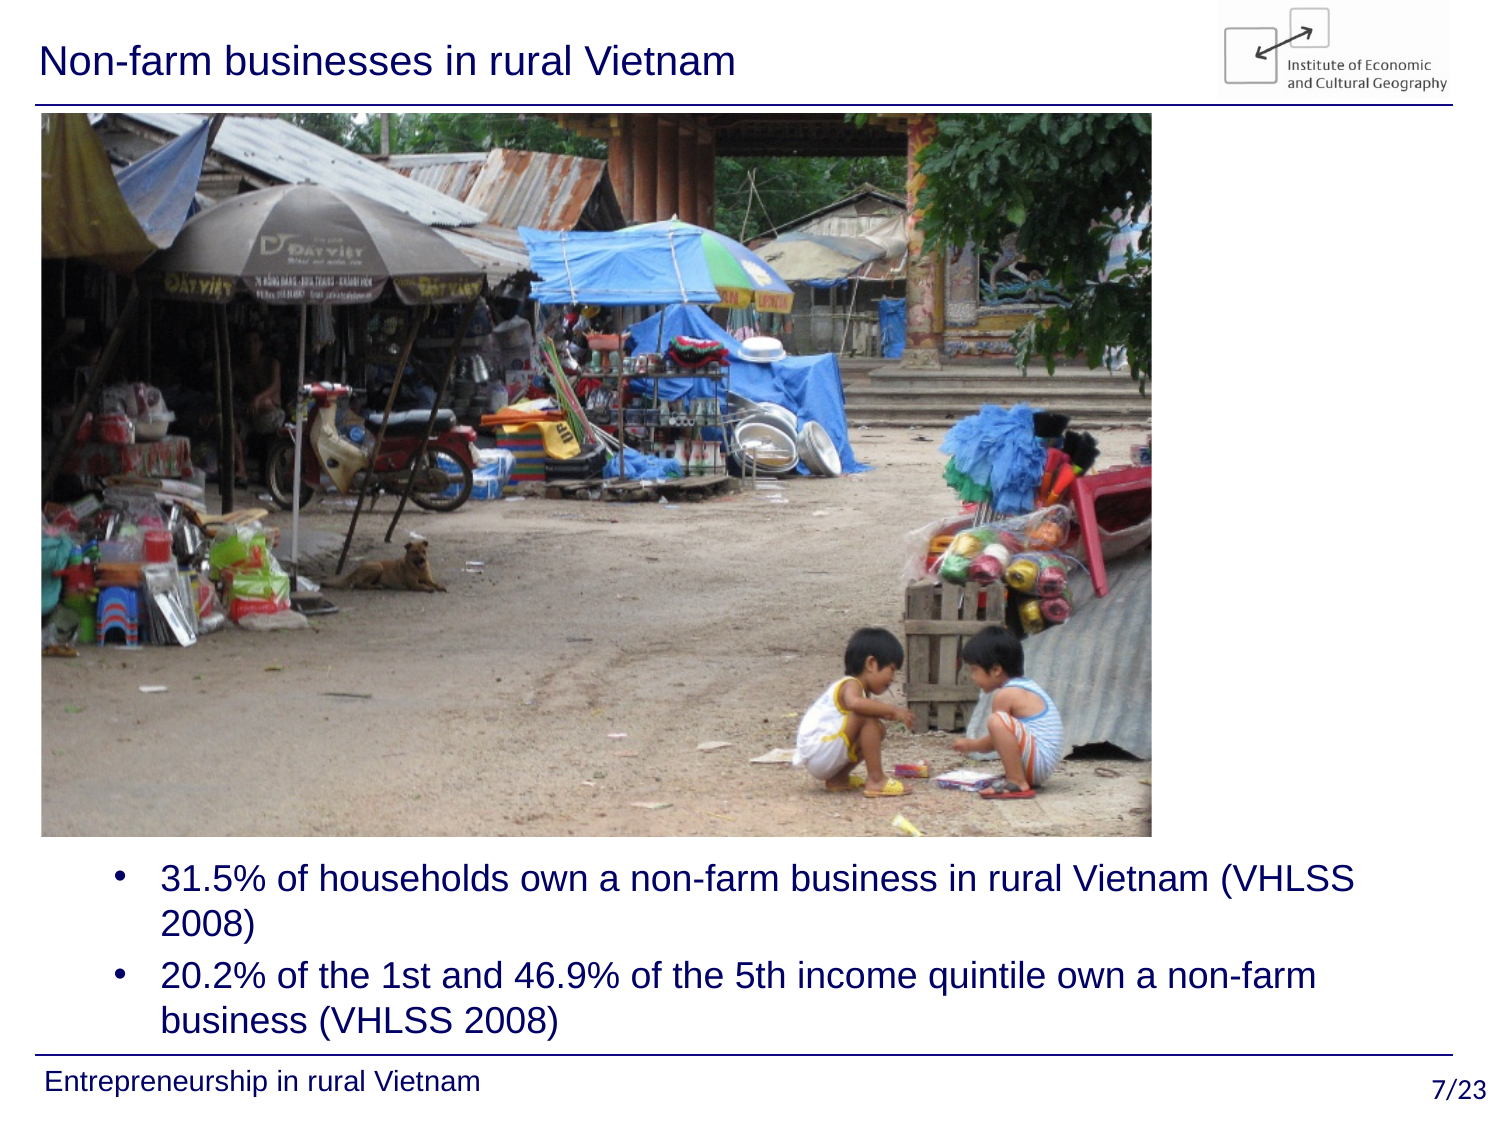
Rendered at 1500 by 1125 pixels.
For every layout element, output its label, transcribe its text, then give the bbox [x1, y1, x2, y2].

list 31.5% of households own a non-farm business in rural Vietnam (VHLSS 2008) 20.2% of the 1st and 46.9% of the 5th income quintile own a non-farm business (VHLSS 2008) [23, 845, 1466, 1032]
title Non-farm businesses in rural Vietnam [23, 23, 1374, 94]
picture [40, 113, 1152, 837]
